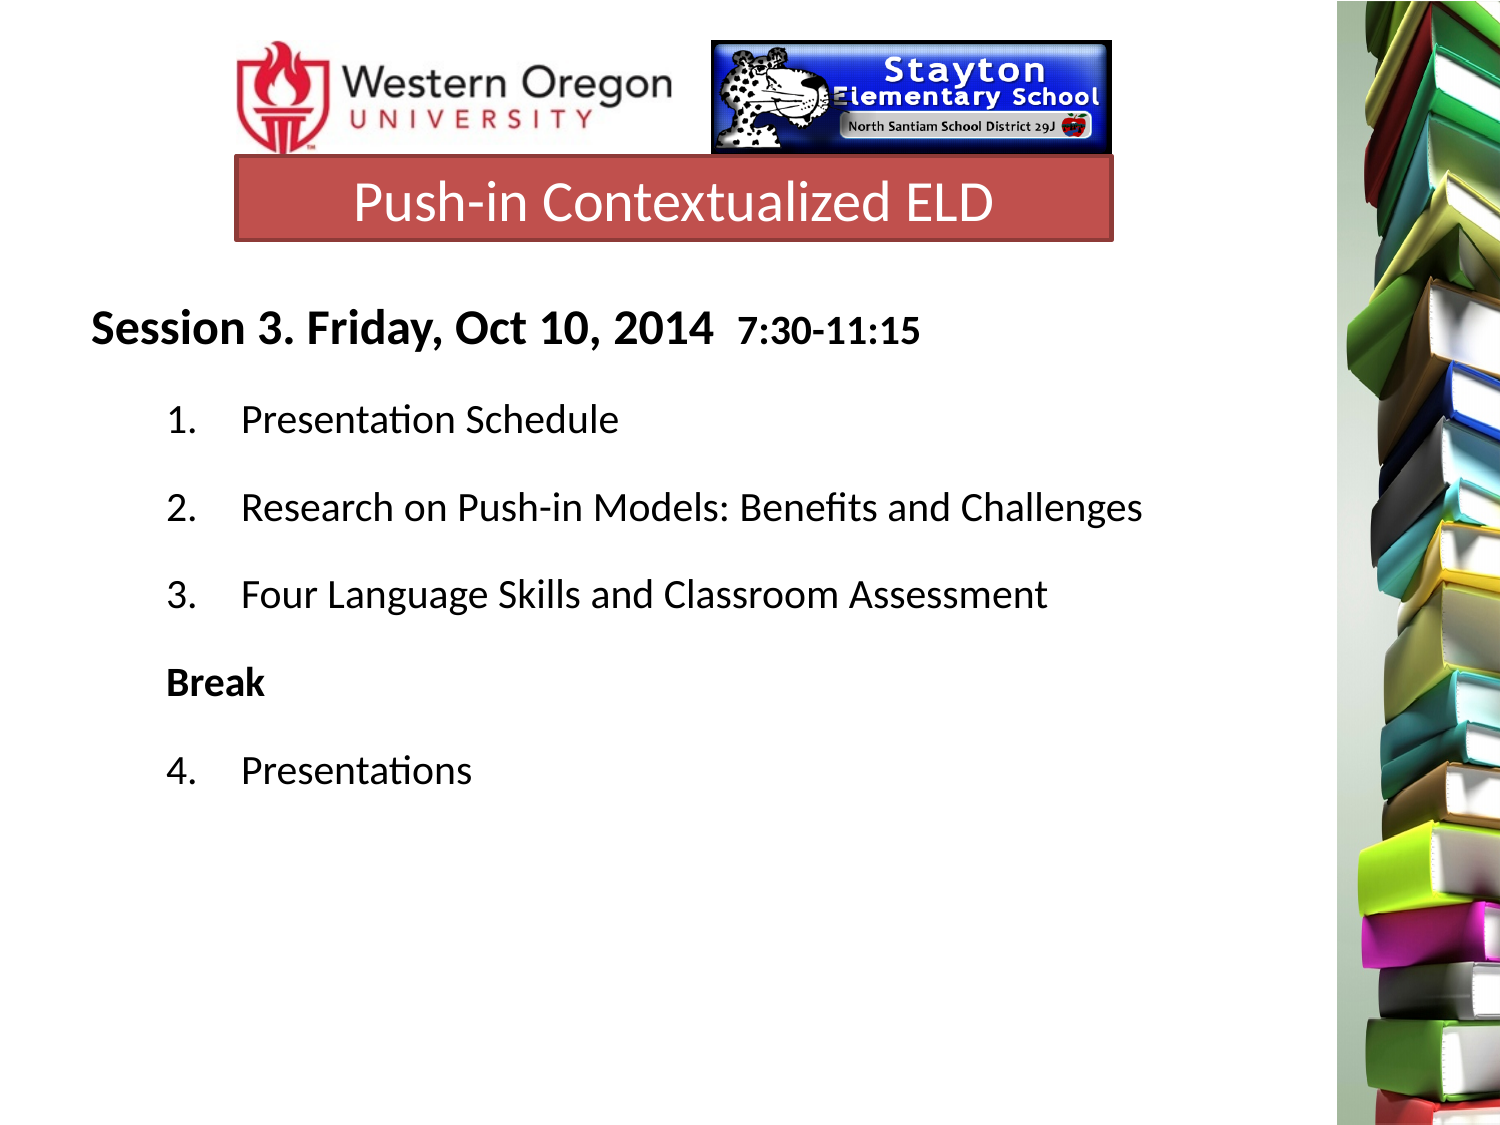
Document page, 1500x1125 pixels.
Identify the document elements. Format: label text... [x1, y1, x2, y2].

text_box Session 3. Friday, Oct 10, 2014 7:30-11:15 Presentation Schedule Research on Push-in Models: Benefits and Challenges Four Language Skills and Classroom Assessment Break Presentations [76, 287, 1325, 800]
text_box Push-in Contextualized ELD [234, 154, 1114, 242]
picture [711, 40, 1112, 157]
picture [1337, 0, 1500, 1125]
picture [236, 40, 675, 162]
